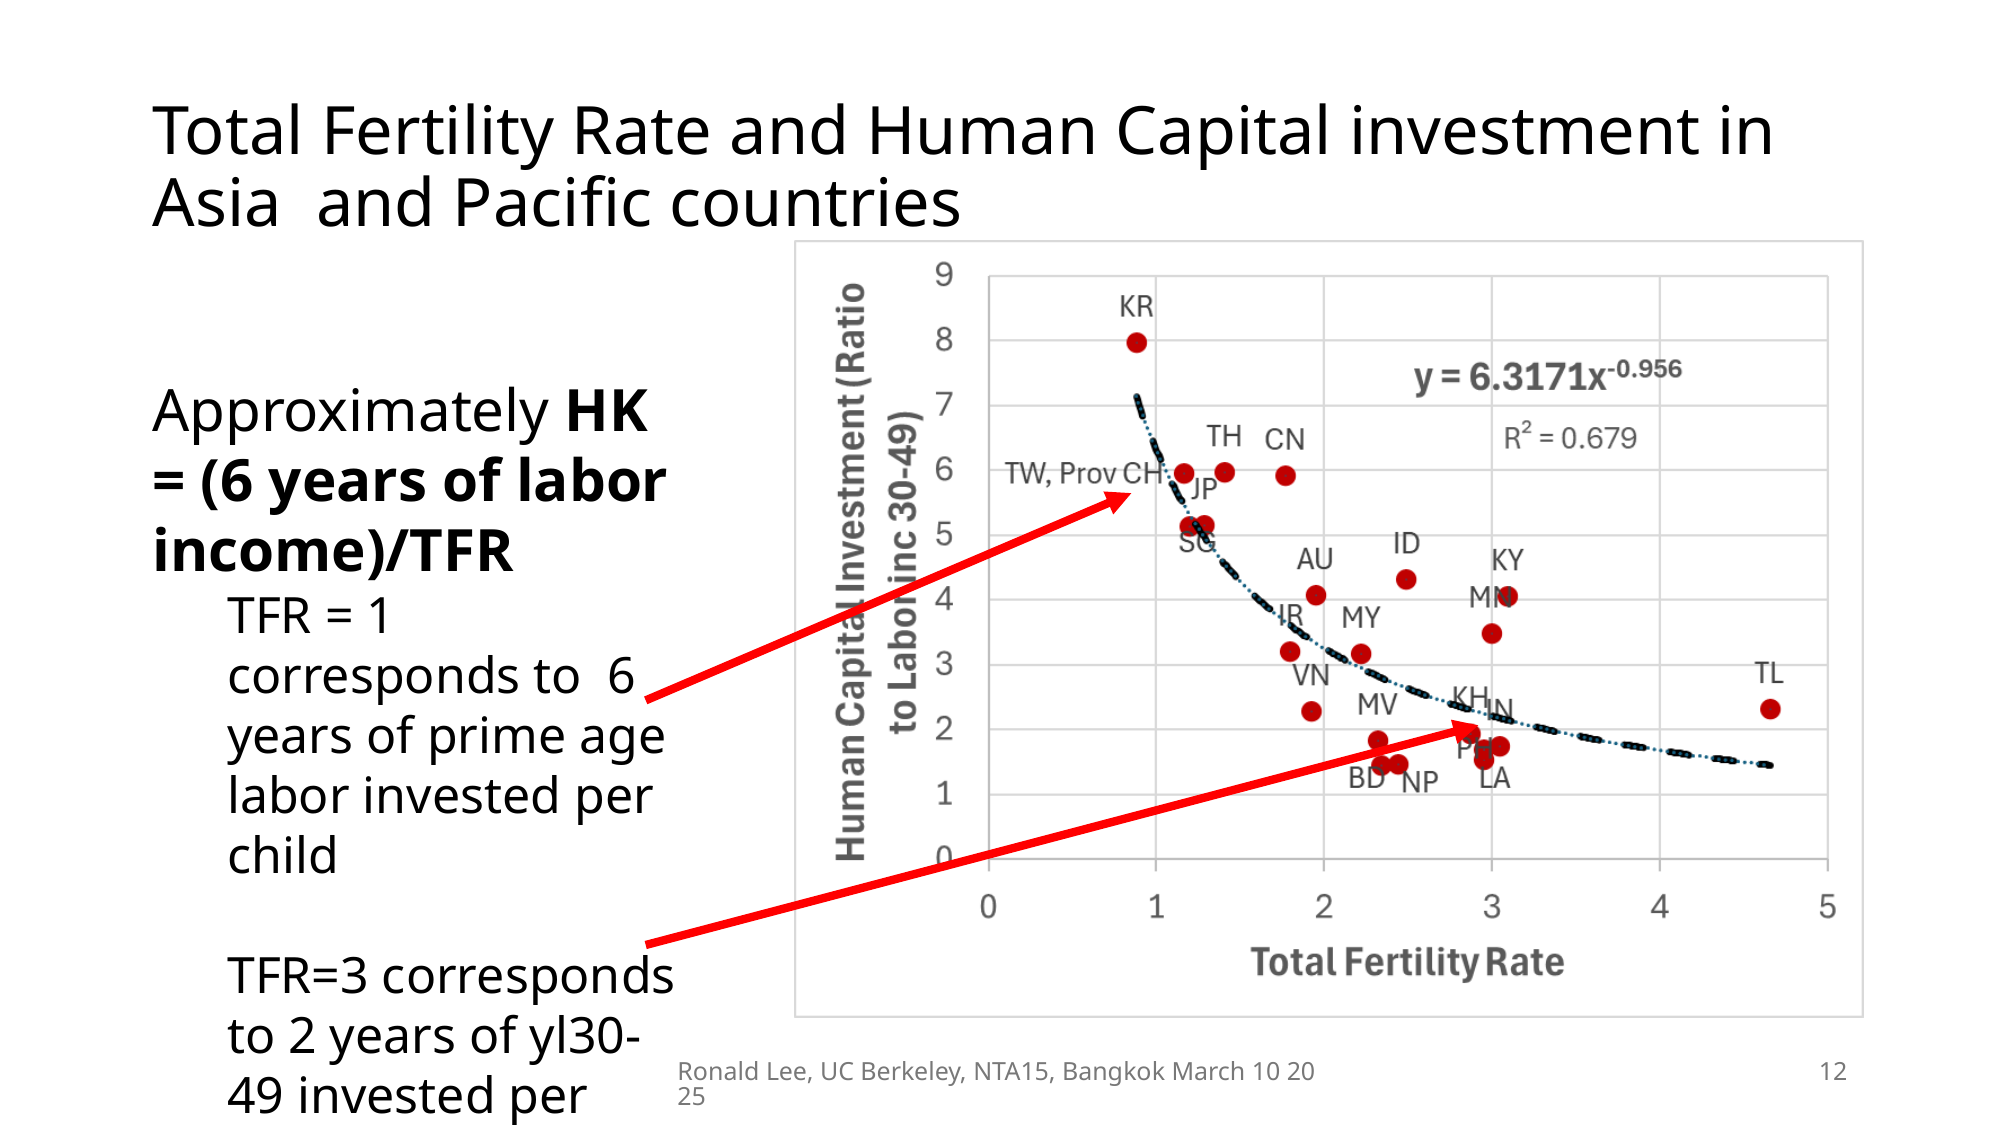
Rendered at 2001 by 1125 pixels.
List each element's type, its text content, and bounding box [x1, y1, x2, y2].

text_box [645, 492, 1132, 701]
text_box Approximately HK = (6 years of labor income)/TFR TFR = 1 corresponds to 6 years of prime age labor invested per child TFR=3 corresponds to 2 years of yl30-49 invested per child [137, 365, 703, 1125]
title Total Fertility Rate and Human Capital investment in Asia and Pacific countries [137, 59, 1863, 278]
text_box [645, 724, 1479, 946]
slide_number 12 [1412, 1042, 1863, 1103]
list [793, 239, 1864, 1018]
footer Ronald Lee, UC Berkeley, NTA15, Bangkok March 10 2025 [703, 1042, 1338, 1103]
